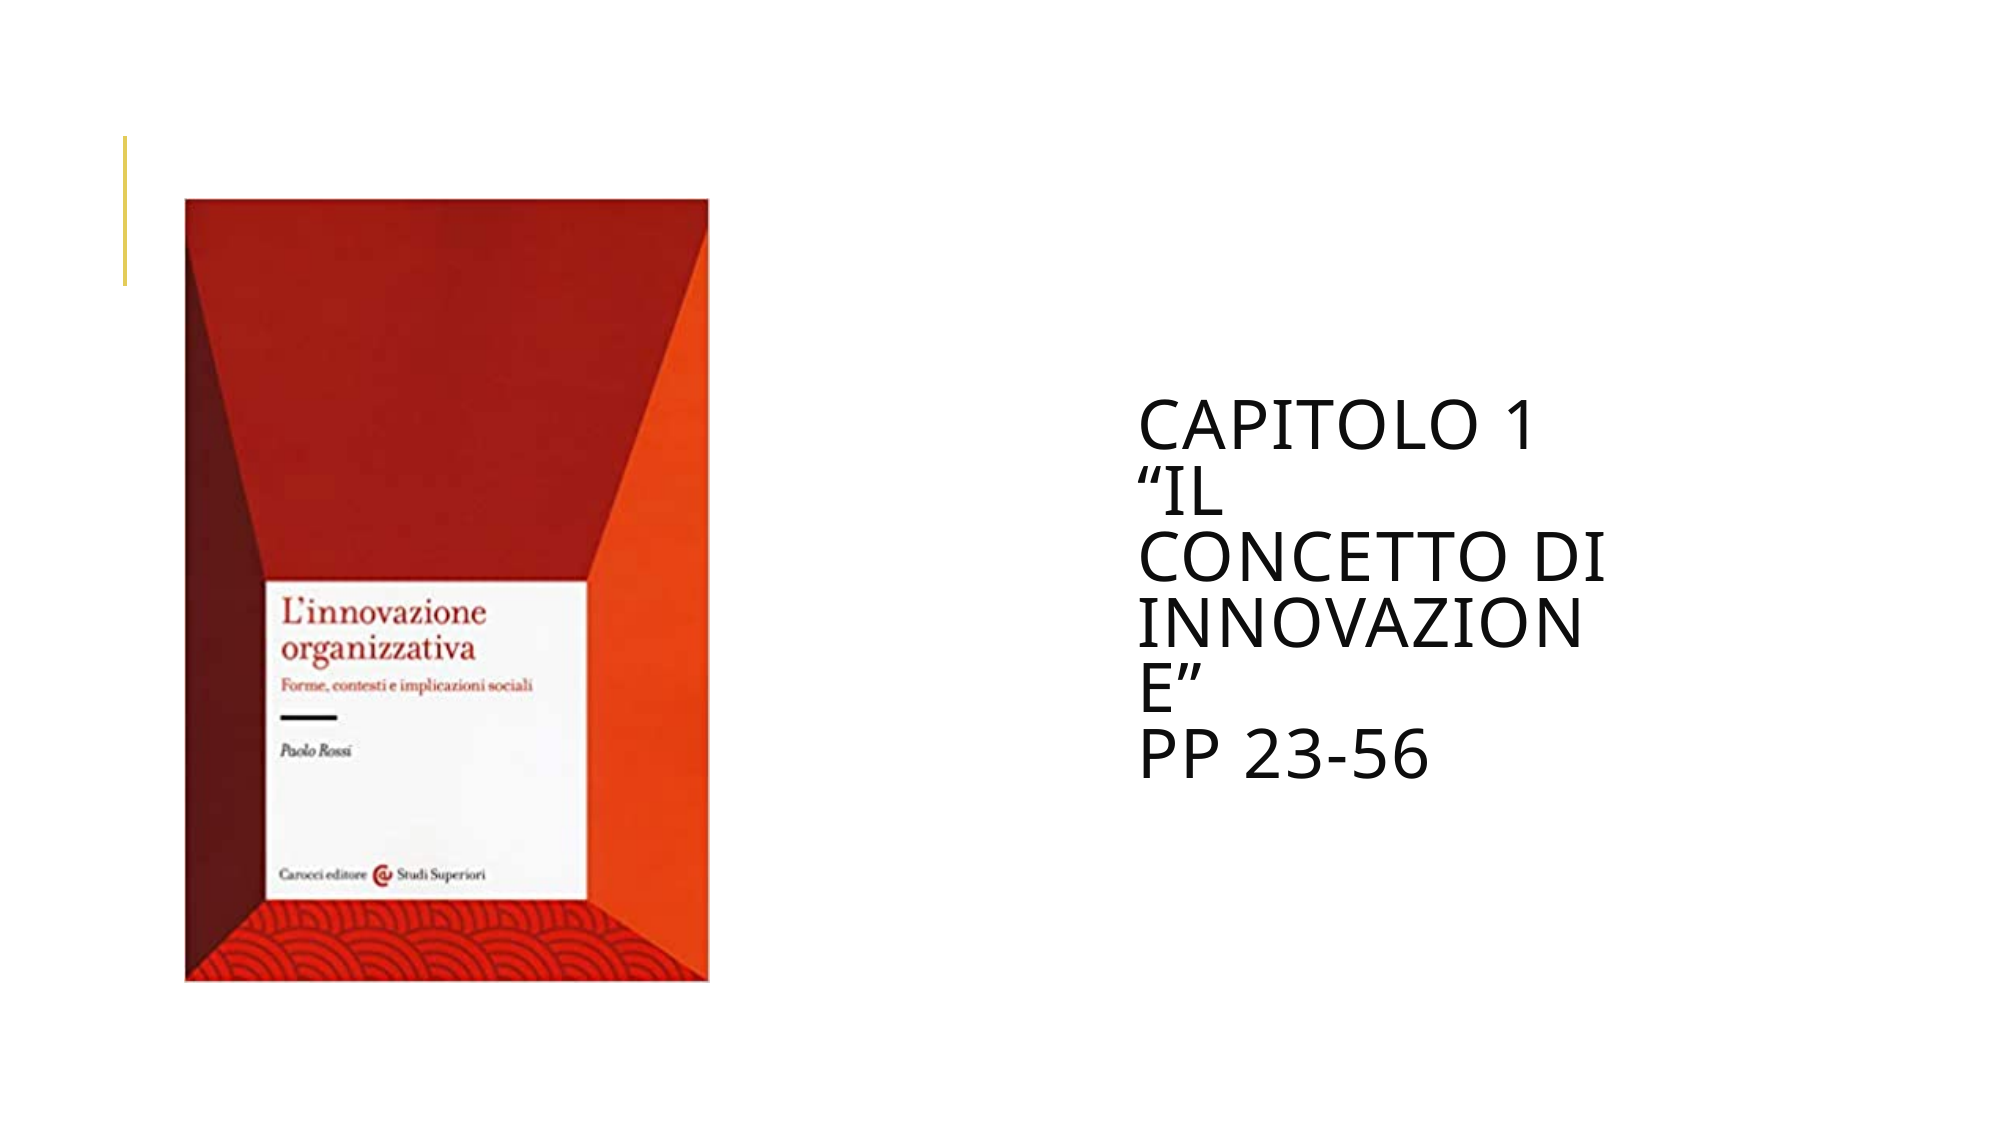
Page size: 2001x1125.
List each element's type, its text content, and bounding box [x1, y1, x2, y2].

title Capitolo 1 “IL CONCETTO DI INNOVAZIONE” PP 23-56 [1122, 325, 1625, 800]
picture [183, 198, 710, 984]
